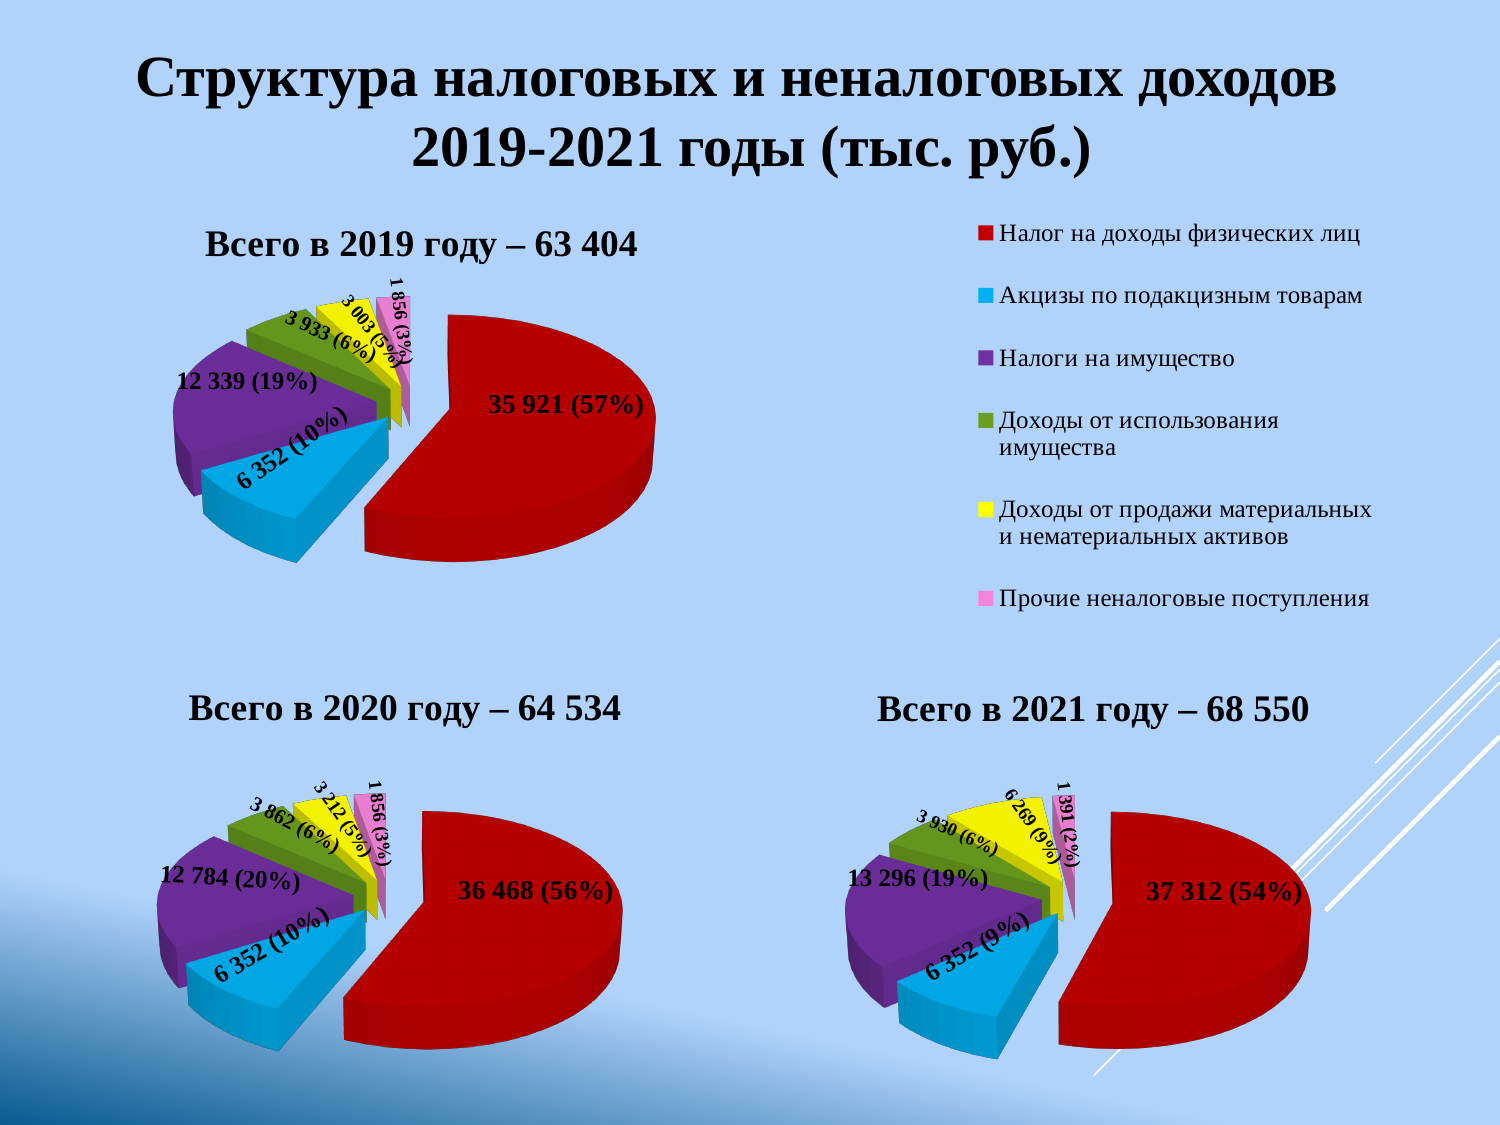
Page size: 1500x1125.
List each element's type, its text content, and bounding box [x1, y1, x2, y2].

chart [100, 153, 1500, 1125]
title Структура налоговых и неналоговых доходов 2019-2021 годы (тыс. руб.) [76, 30, 1427, 185]
